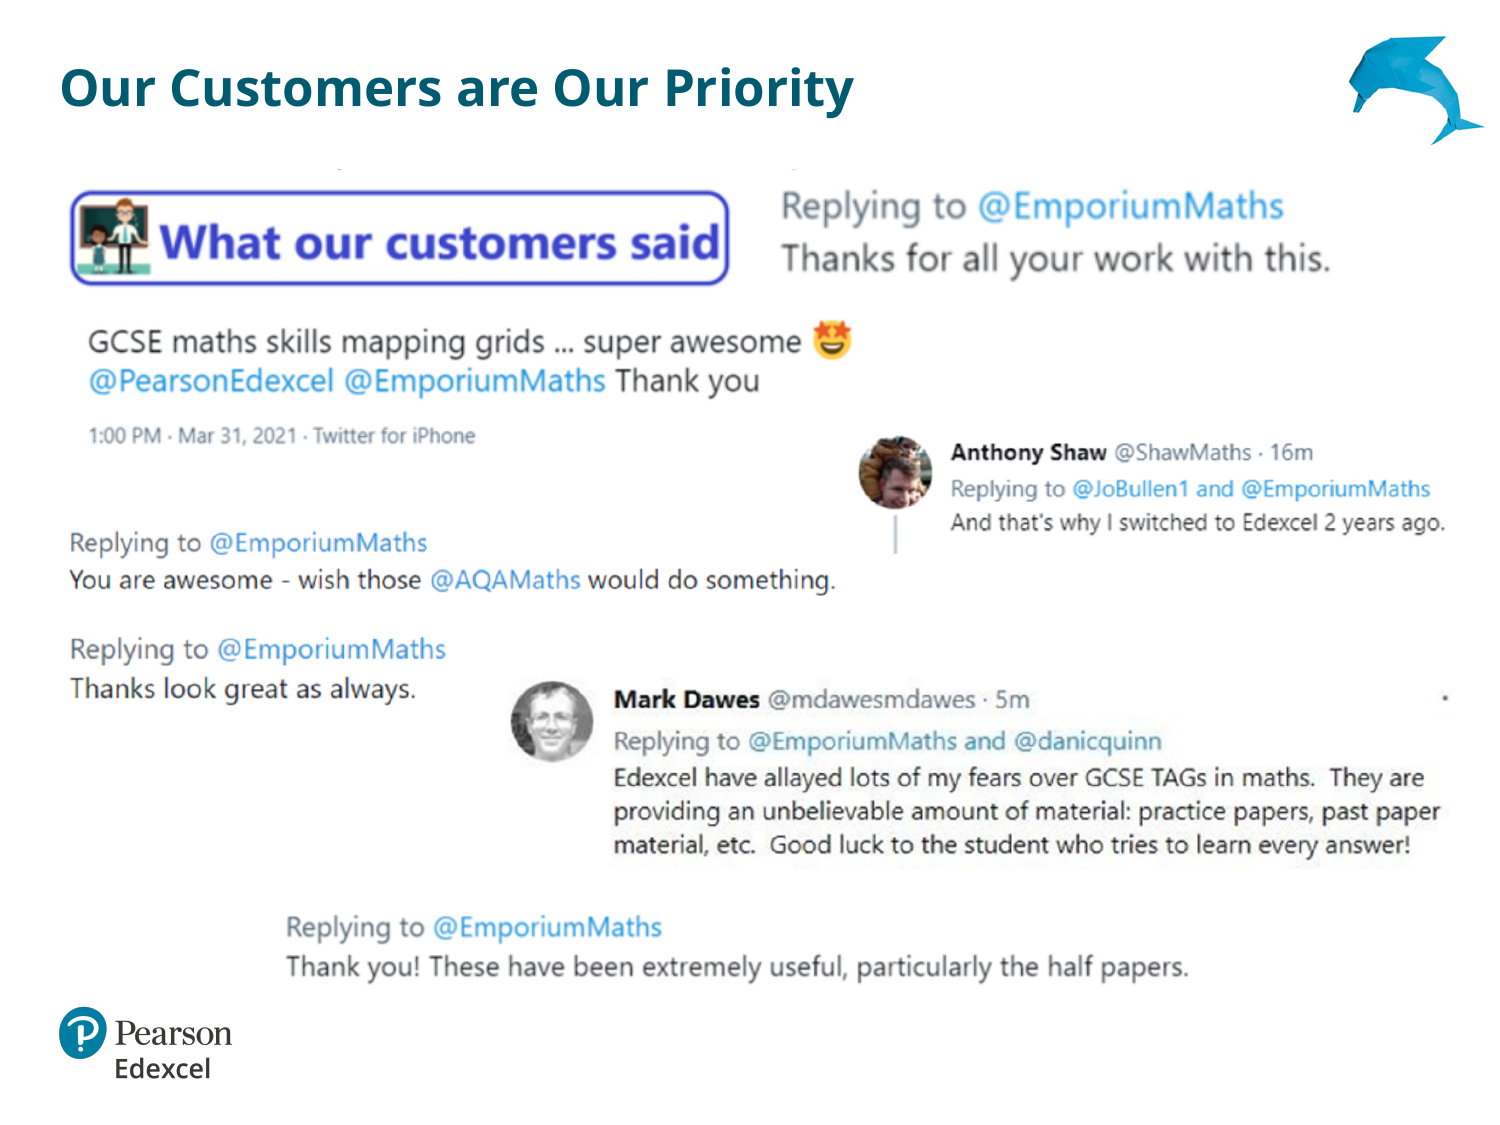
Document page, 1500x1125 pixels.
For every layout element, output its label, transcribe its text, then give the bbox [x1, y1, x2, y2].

picture [1335, 14, 1496, 146]
picture [60, 169, 1458, 871]
picture [277, 899, 1206, 996]
picture [51, 999, 240, 1086]
text_box Our Customers are Our Priority [59, 55, 1330, 120]
